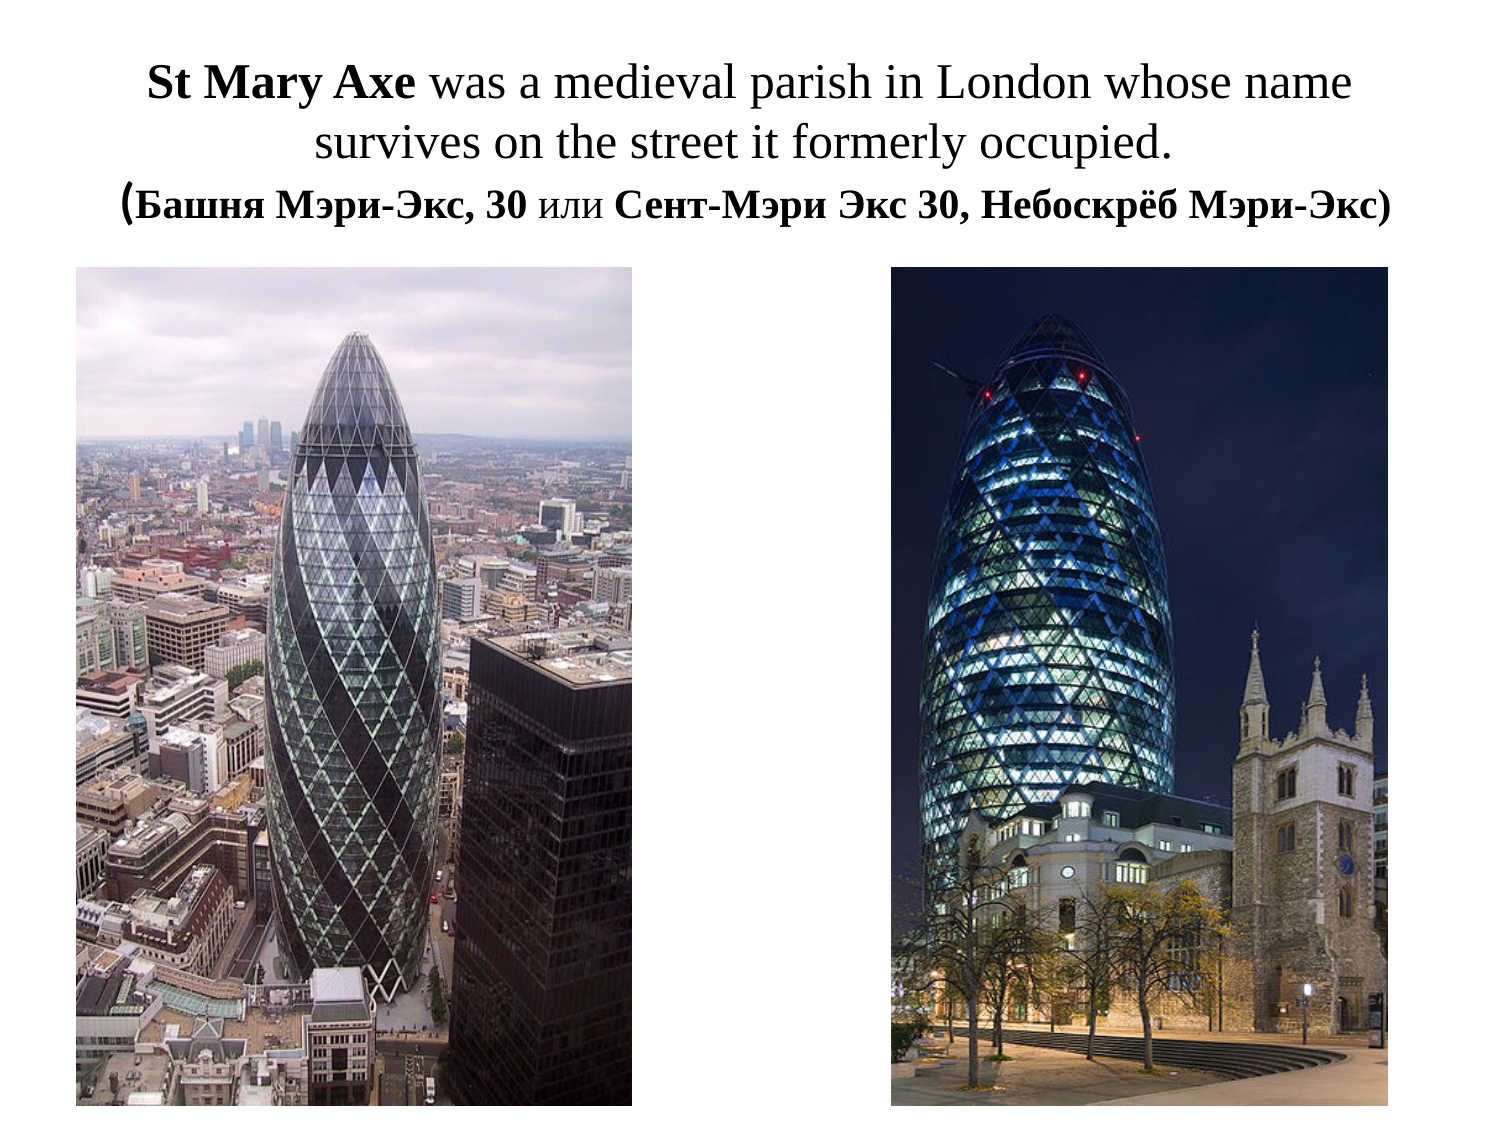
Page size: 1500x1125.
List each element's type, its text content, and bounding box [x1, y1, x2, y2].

picture [76, 266, 633, 1107]
title St Mary Axe was a medieval parish in London whose name survives on the street it formerly occupied. (Башня Мэри-Экс, 30 или Сент-Мэри Экс 30, Небоскрёб Мэри-Экс) [75, 45, 1425, 233]
picture [891, 266, 1389, 1107]
